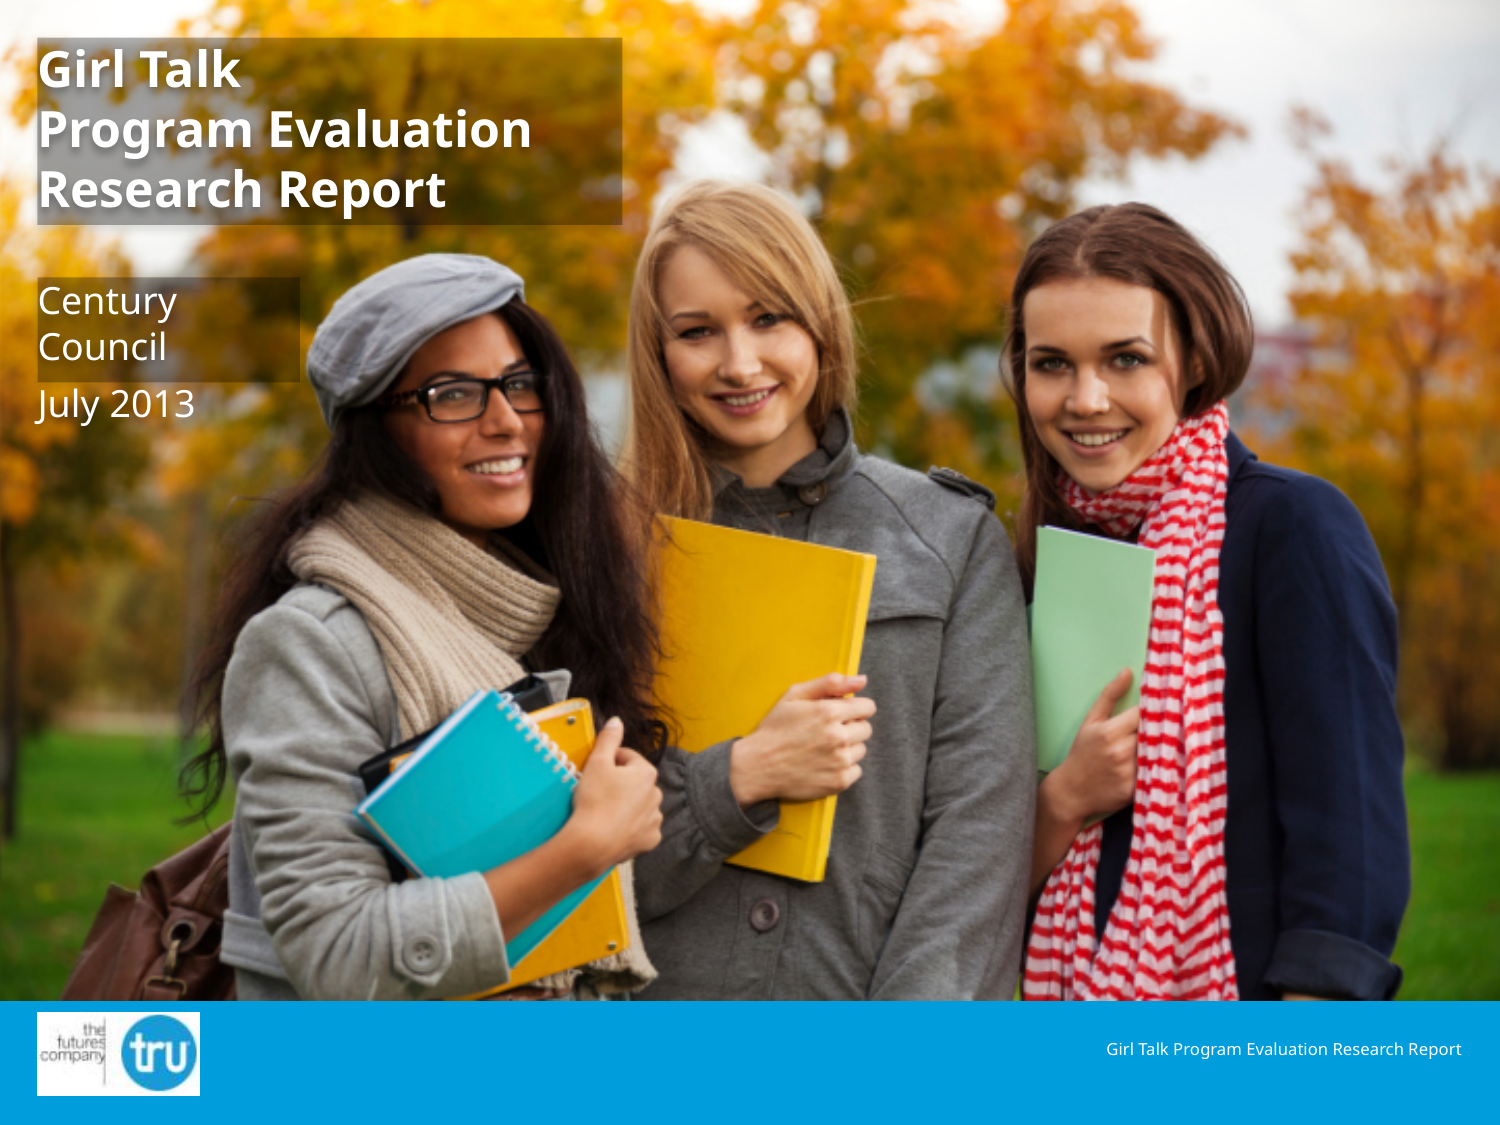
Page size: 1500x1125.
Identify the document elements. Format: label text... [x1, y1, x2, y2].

footer Girl Talk Program Evaluation Research Report [987, 1012, 1463, 1088]
picture [38, 1013, 199, 1095]
picture [0, 0, 1500, 1000]
